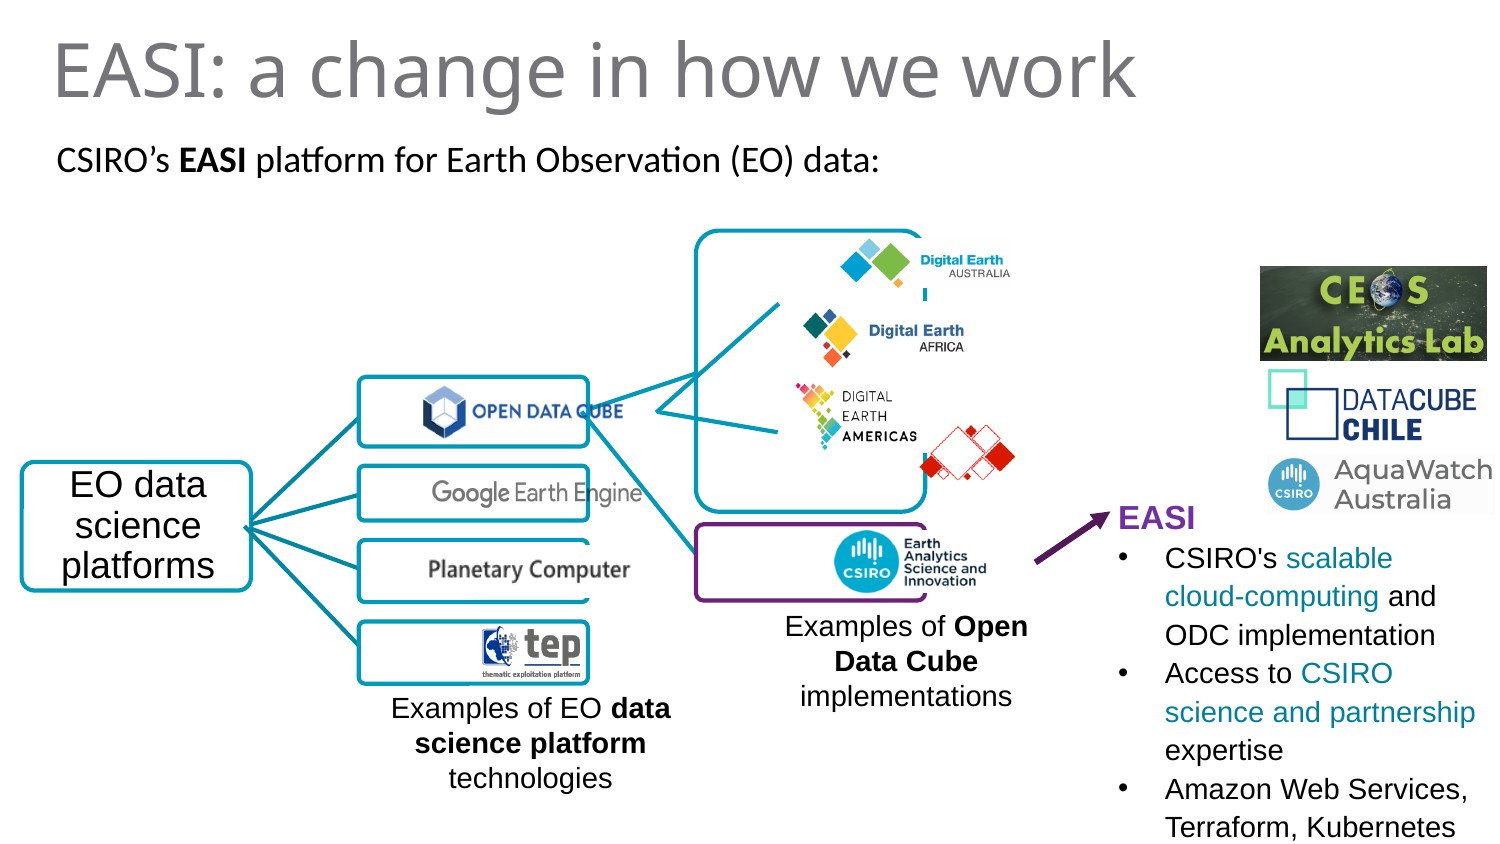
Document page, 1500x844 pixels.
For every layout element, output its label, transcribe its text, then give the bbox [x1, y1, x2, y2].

text_box Examples of EO data science platform technologies [344, 692, 717, 800]
picture [482, 626, 580, 679]
list CSIRO’s EASI platform for Earth Observation (EO) data: [56, 130, 1444, 207]
picture [1266, 454, 1496, 516]
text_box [1035, 511, 1111, 563]
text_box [657, 411, 778, 433]
picture [1260, 266, 1487, 453]
title EASI: a change in how we work [51, 22, 1380, 128]
text_box EASI CSIRO's scalable cloud-computing and ODC implementation Access to CSIRO science and partnership expertise Amazon Web Services, Terraform, Kubernetes [1118, 491, 1479, 824]
text_box Examples of Open Data Cube implementations [758, 606, 1055, 741]
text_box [655, 303, 780, 413]
picture [782, 301, 1015, 501]
picture [839, 238, 1011, 289]
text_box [21, 223, 1036, 684]
picture [833, 529, 989, 594]
